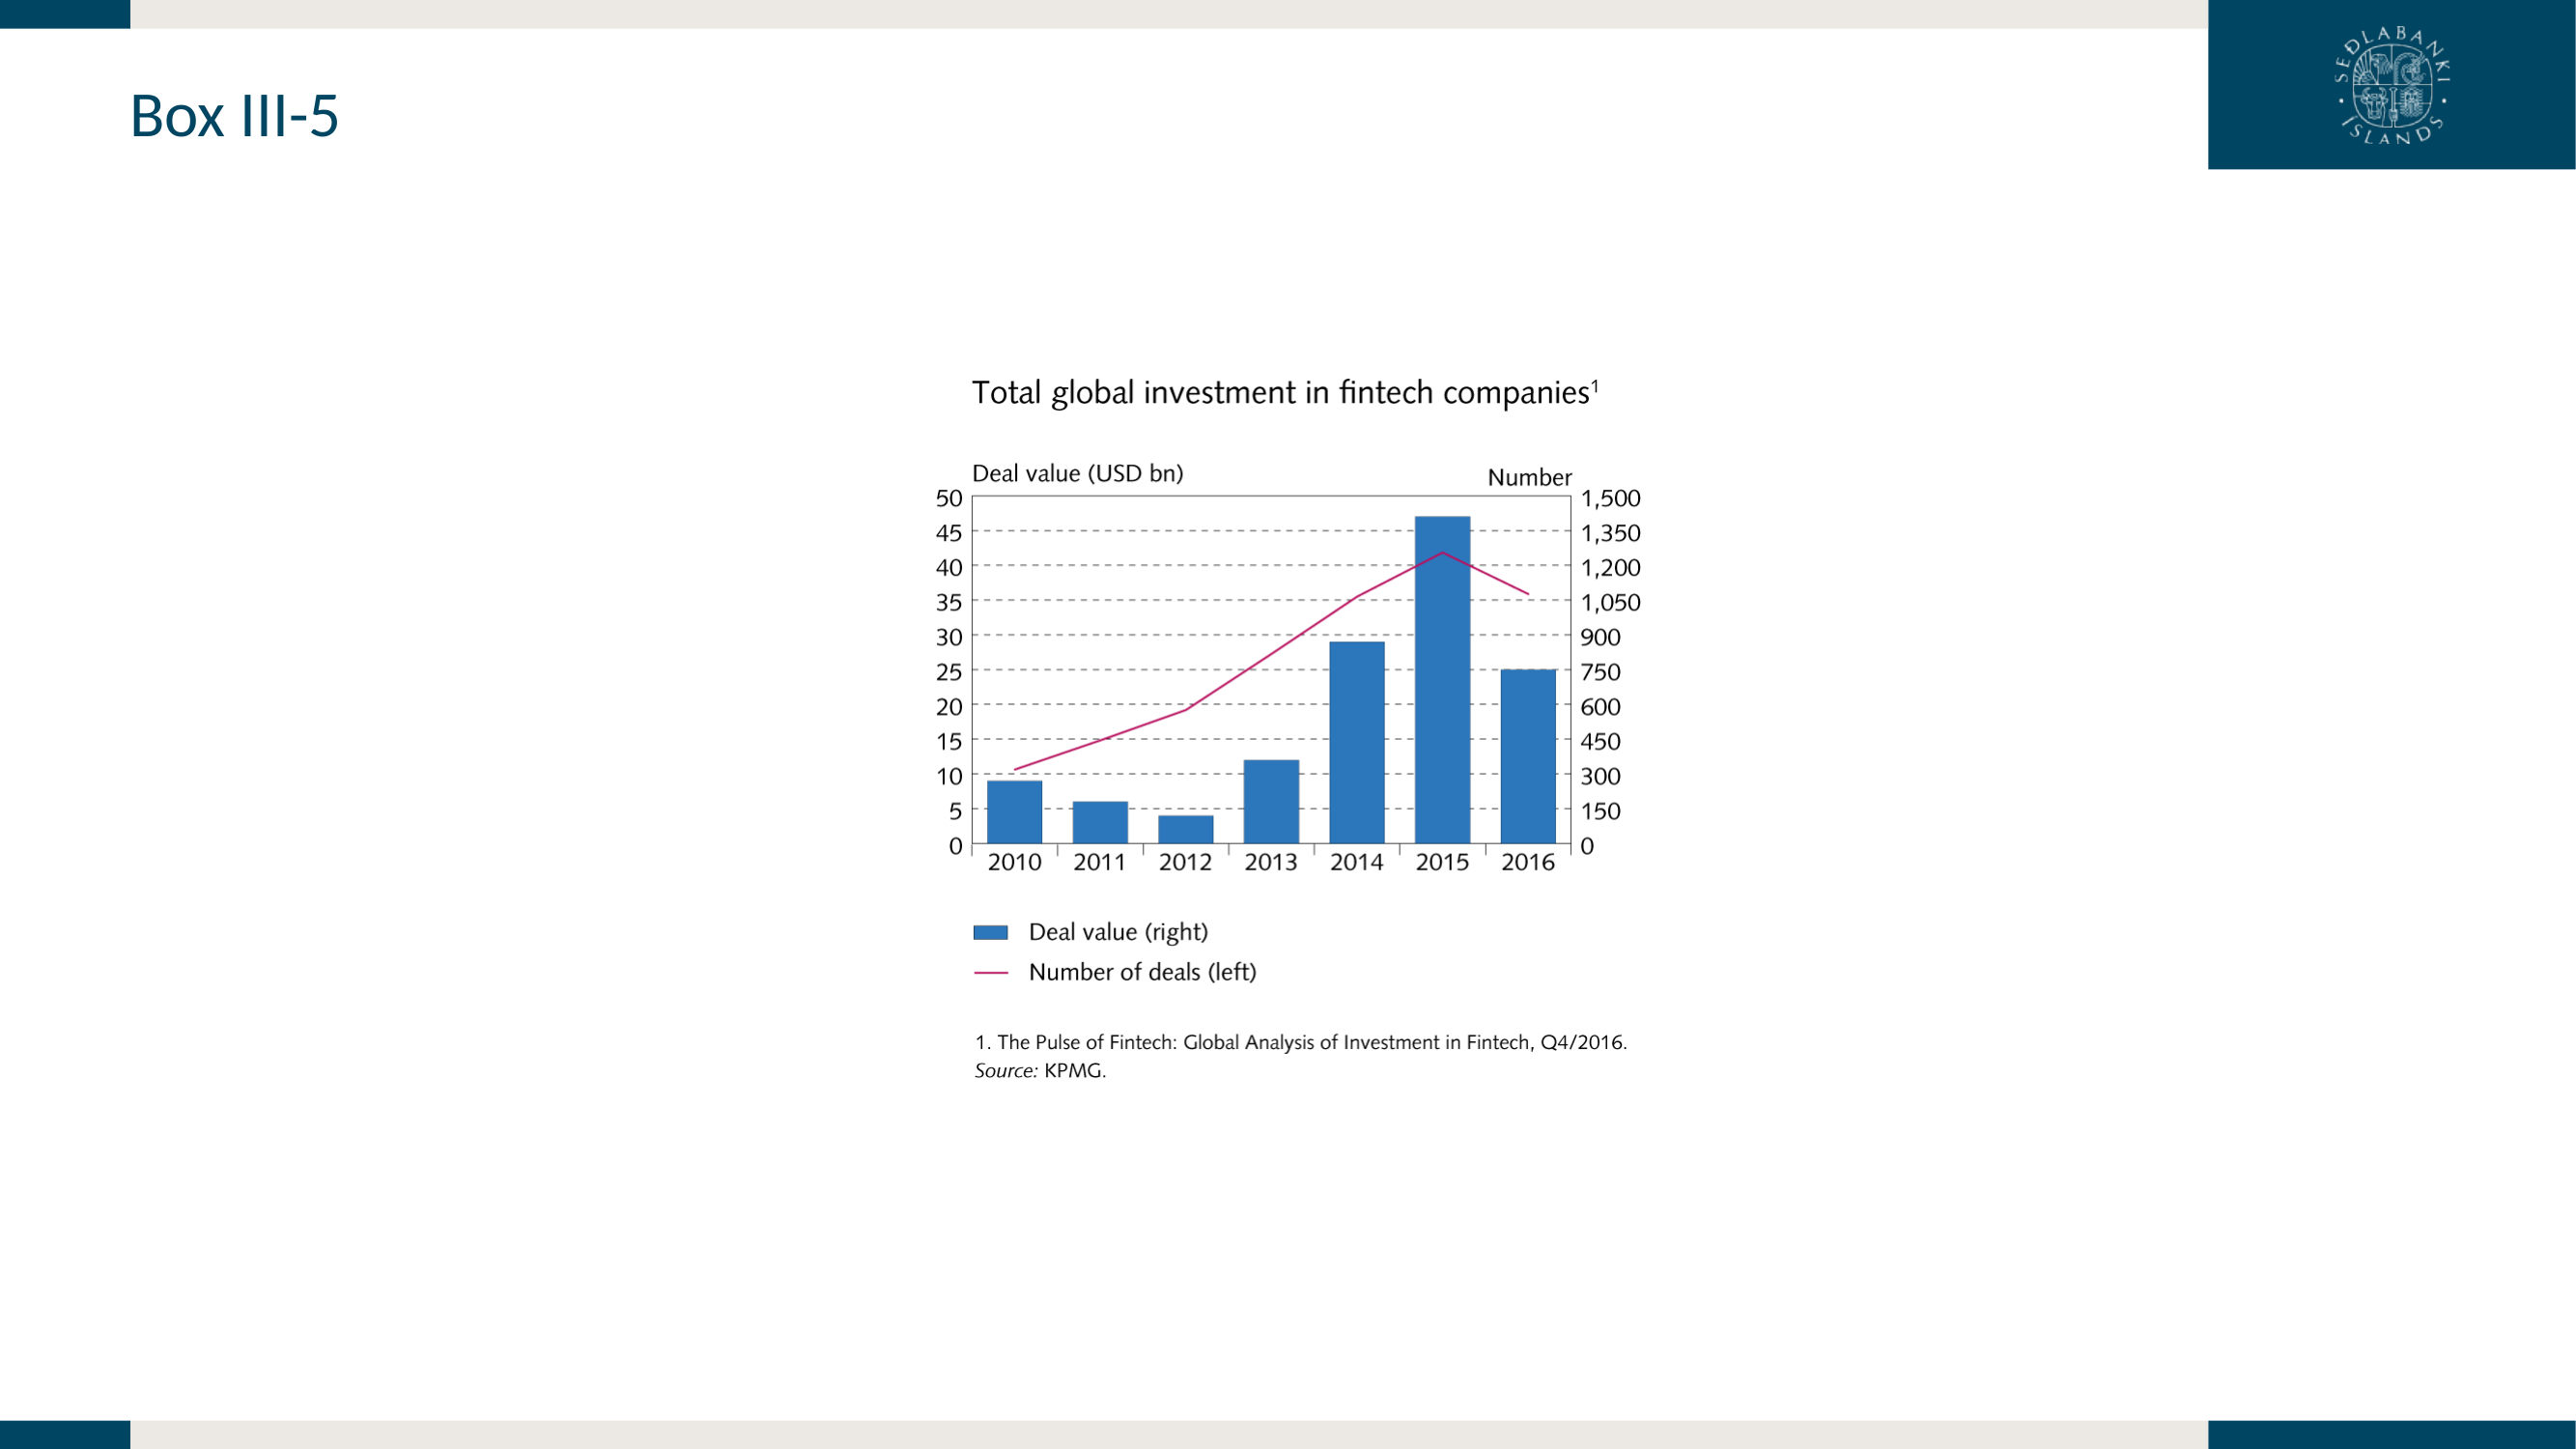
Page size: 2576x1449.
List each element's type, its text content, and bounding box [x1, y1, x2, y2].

picture [935, 365, 1641, 1084]
title Box III-5 [129, 86, 2178, 290]
